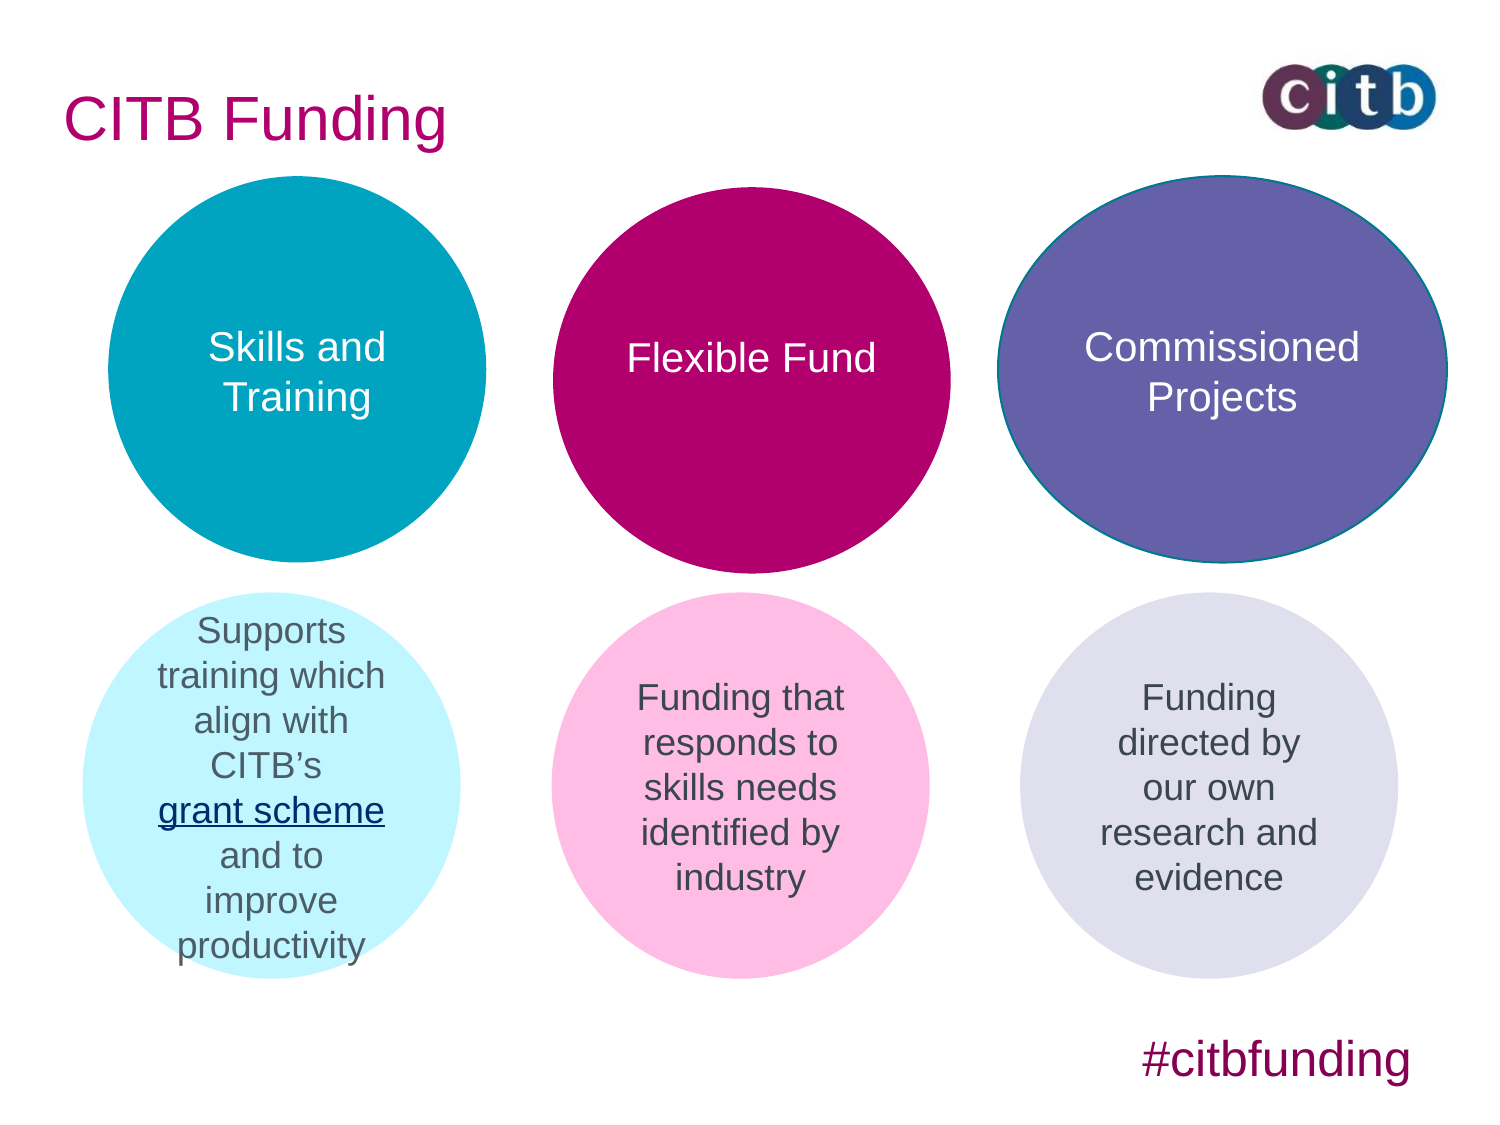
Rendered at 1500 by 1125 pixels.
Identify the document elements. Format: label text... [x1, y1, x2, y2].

text_box #citbfunding [1127, 1019, 1427, 1094]
text_box Skills and Training [107, 175, 488, 564]
title CITB Funding [48, 79, 1438, 161]
text_box Supports training which align with CITB’s grant scheme and to improve productivity [81, 591, 462, 980]
text_box Funding directed by our own research and evidence [1019, 591, 1400, 980]
text_box Flexible Fund [552, 186, 952, 575]
text_box Funding that responds to skills needs identified by industry [550, 591, 931, 980]
text_box Commissioned Projects [996, 175, 1448, 564]
picture [1254, 55, 1446, 130]
